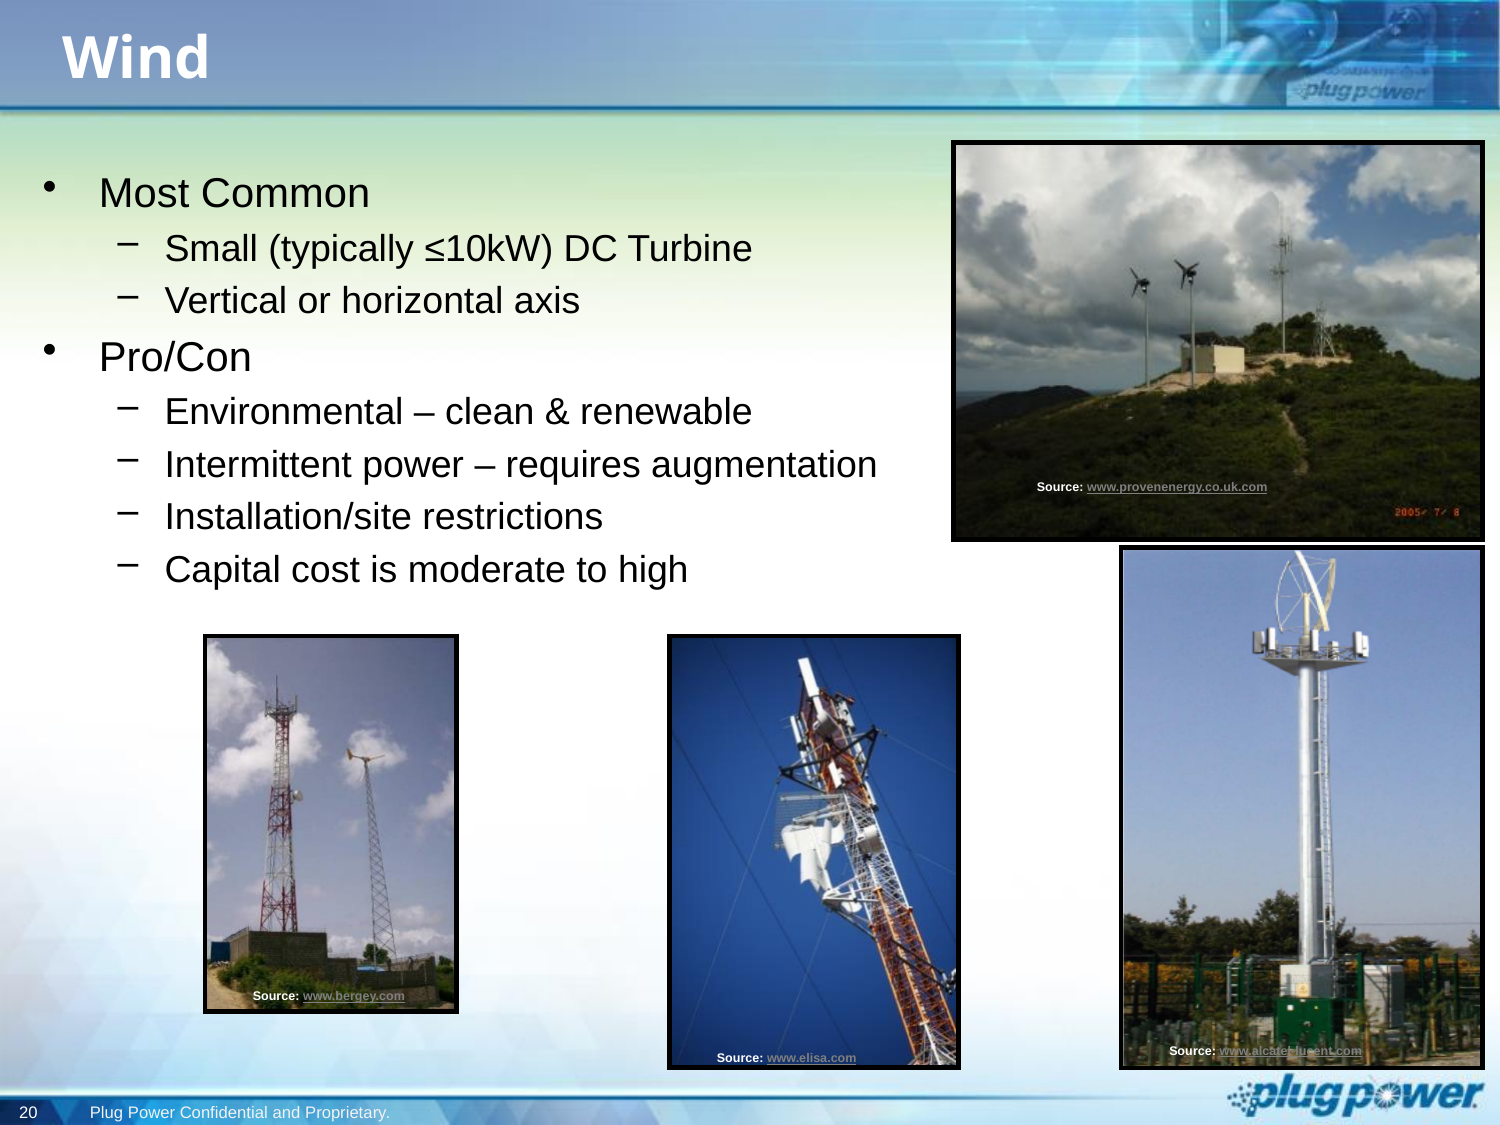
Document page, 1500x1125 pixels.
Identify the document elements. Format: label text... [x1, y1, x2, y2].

text_box Most Common Small (typically ≤10kW) DC Turbine Vertical or horizontal axis Pro/Con Environmental – clean & renewable Intermittent power – requires augmentation Installation/site restrictions Capital cost is moderate to high [27, 158, 1271, 1026]
title Wind [62, 48, 1274, 91]
picture [0, 0, 1500, 1125]
